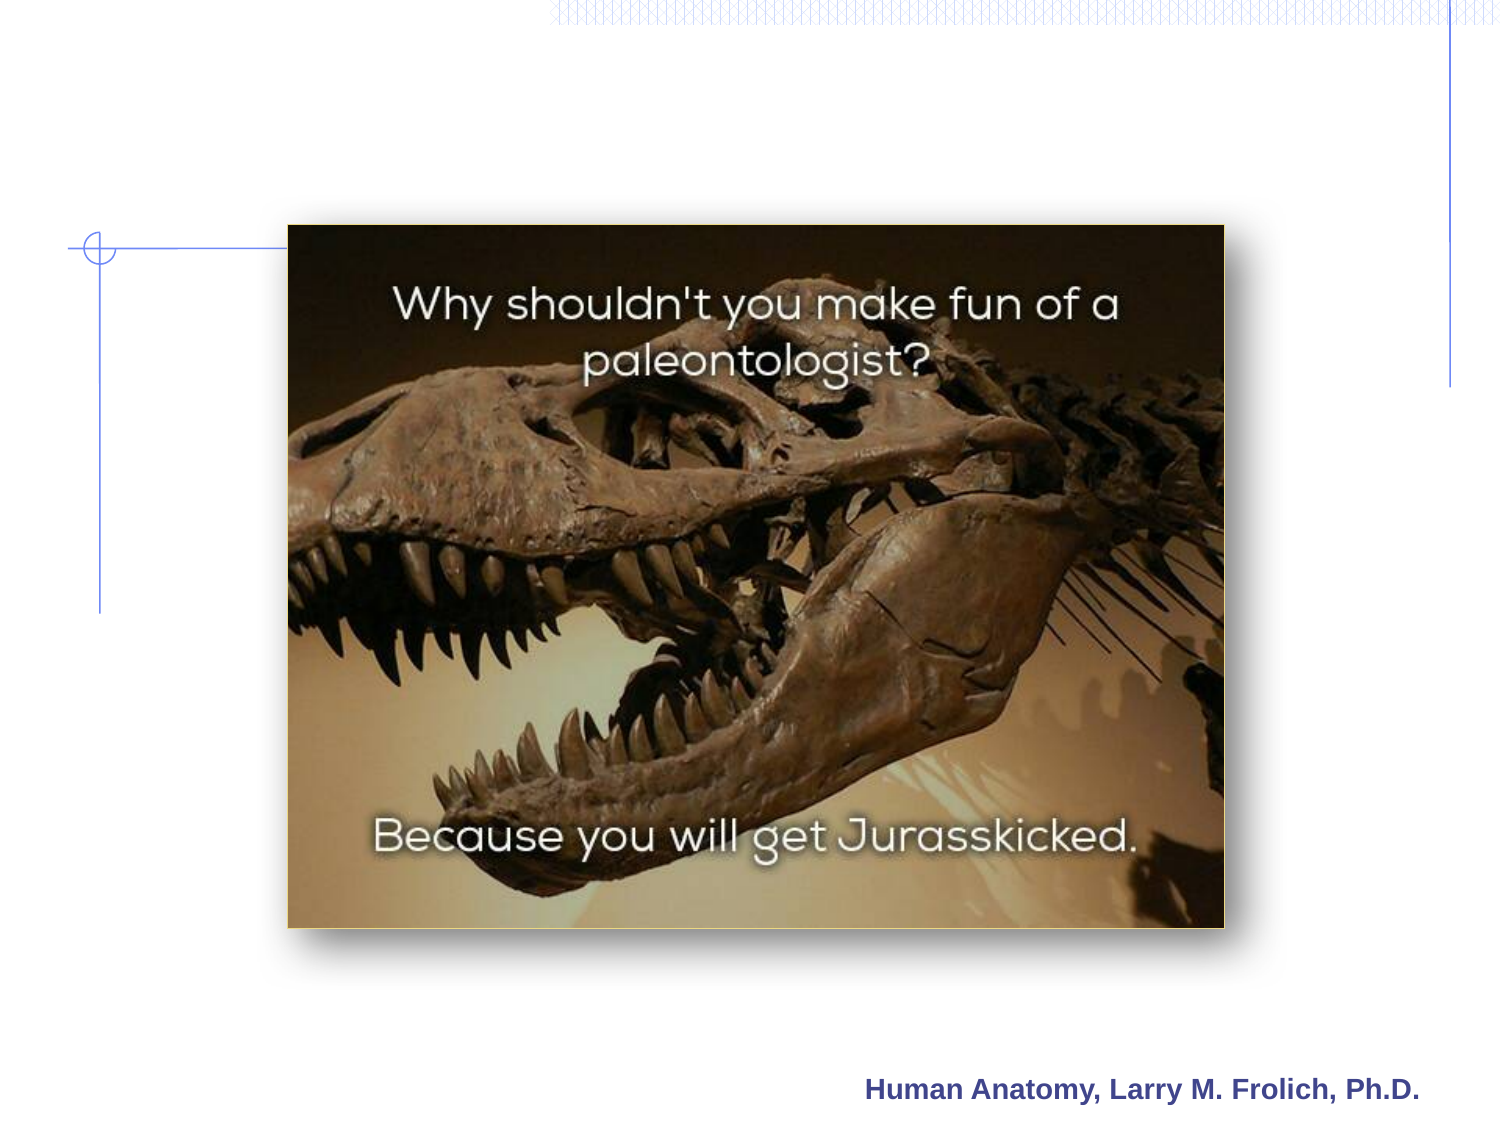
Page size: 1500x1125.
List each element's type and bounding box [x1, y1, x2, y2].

picture [287, 224, 1226, 929]
